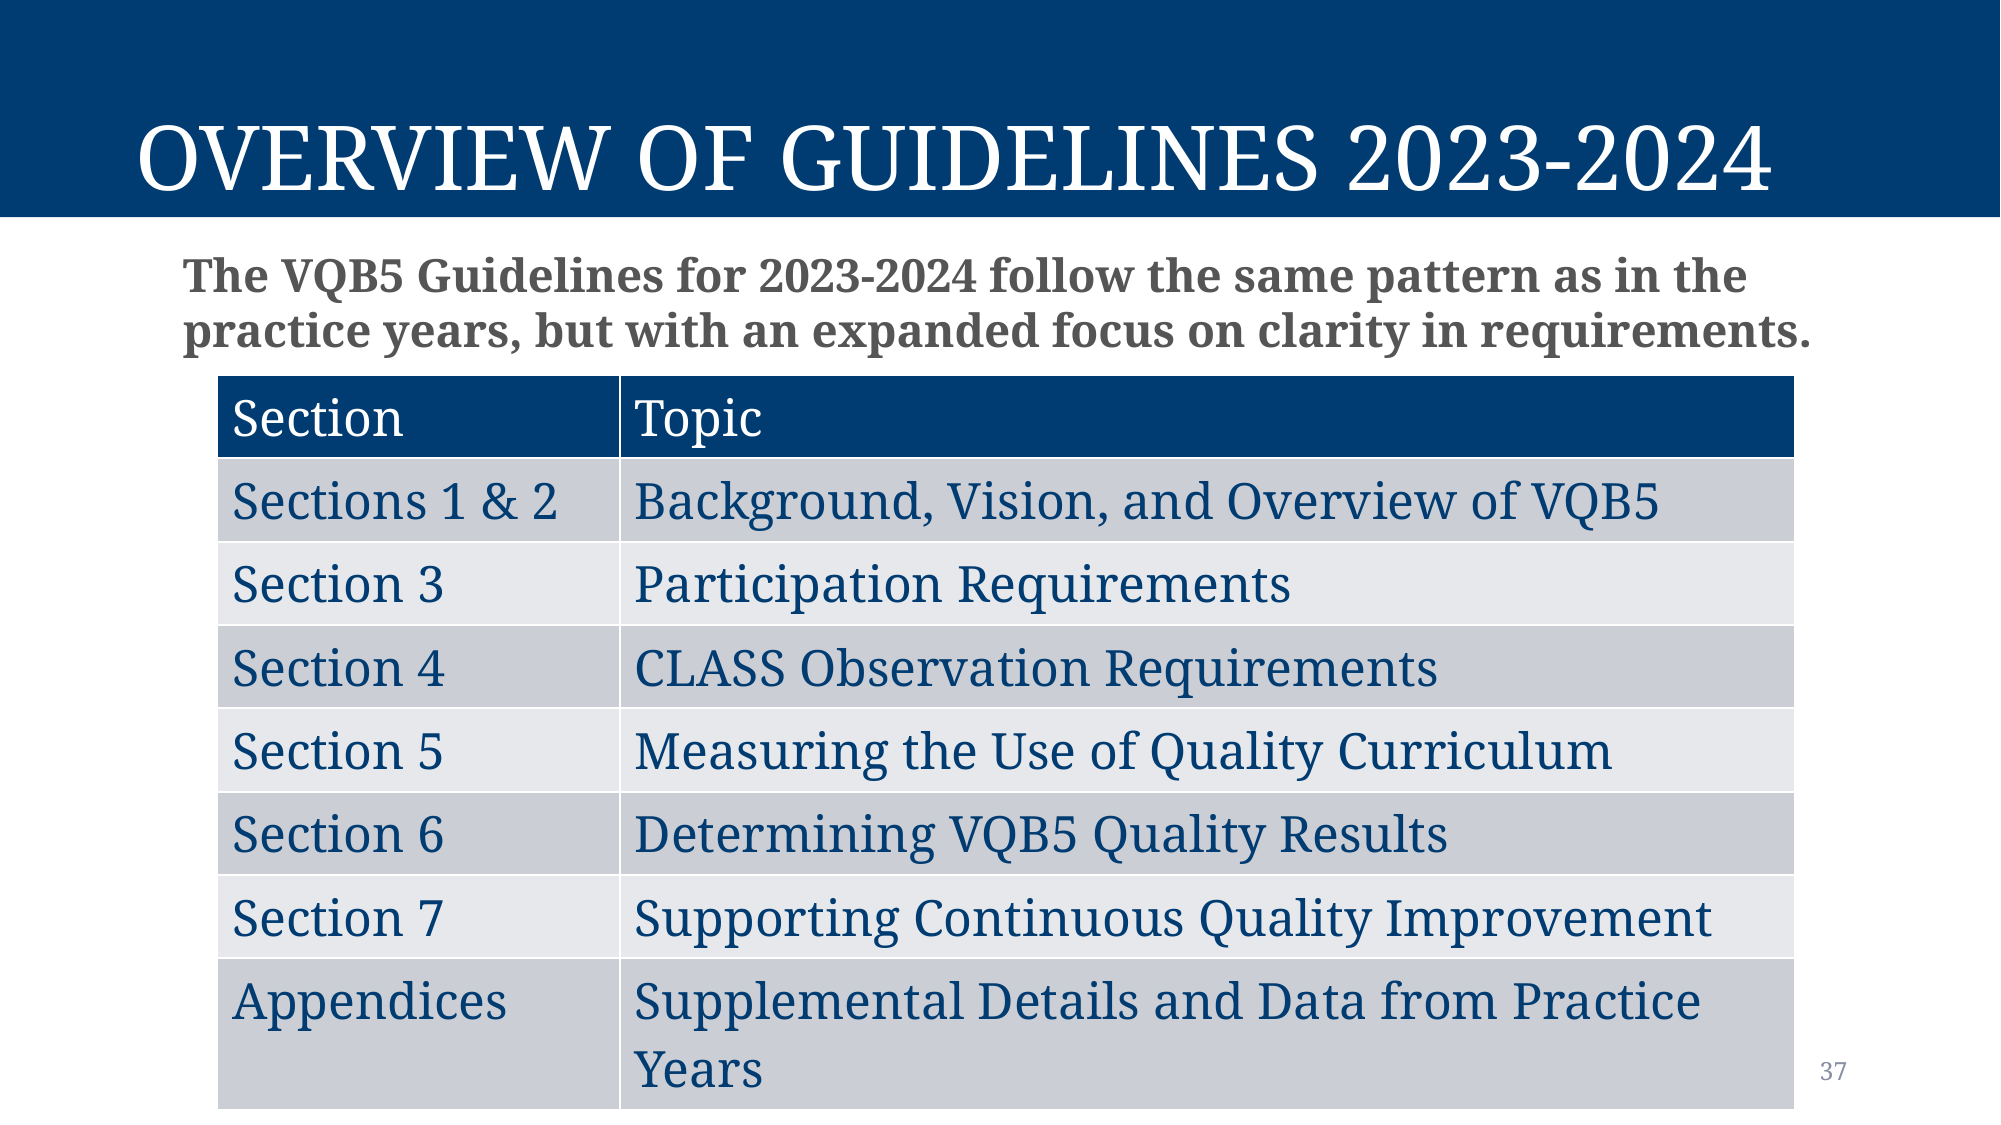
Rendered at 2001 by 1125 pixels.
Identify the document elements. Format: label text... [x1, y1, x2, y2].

table_header Section [218, 376, 619, 457]
table_cell Sections 1 & 2 [218, 459, 619, 541]
table_cell Background, Vision, and Overview of VQB5 [621, 459, 1794, 541]
table_cell Measuring the Use of Quality Curriculum [621, 709, 1794, 791]
table_cell Supplemental Details and Data from Practice Years [621, 959, 1794, 1109]
table_header Topic [621, 376, 1794, 457]
table_cell Section 3 [218, 543, 619, 624]
table_cell Supporting Continuous Quality Improvement [621, 876, 1794, 957]
table_cell Section 4 [218, 626, 619, 707]
title Overview of Guidelines 2023-2024 [0, 0, 2000, 218]
table_cell Section 5 [218, 709, 619, 791]
table_cell Appendices [218, 959, 619, 1109]
table_cell Section 6 [218, 793, 619, 874]
table_cell Participation Requirements [621, 543, 1794, 624]
slide_number 37 [1412, 1042, 1863, 1103]
table_cell CLASS Observation Requirements [621, 626, 1794, 707]
table_cell Determining VQB5 Quality Results [621, 793, 1794, 874]
table_cell Section 7 [218, 876, 619, 957]
list The VQB5 Guidelines for 2023-2024 follow the same pattern as in the practice years, but with an expanded focus on clarity in requirements. [137, 239, 1863, 1014]
